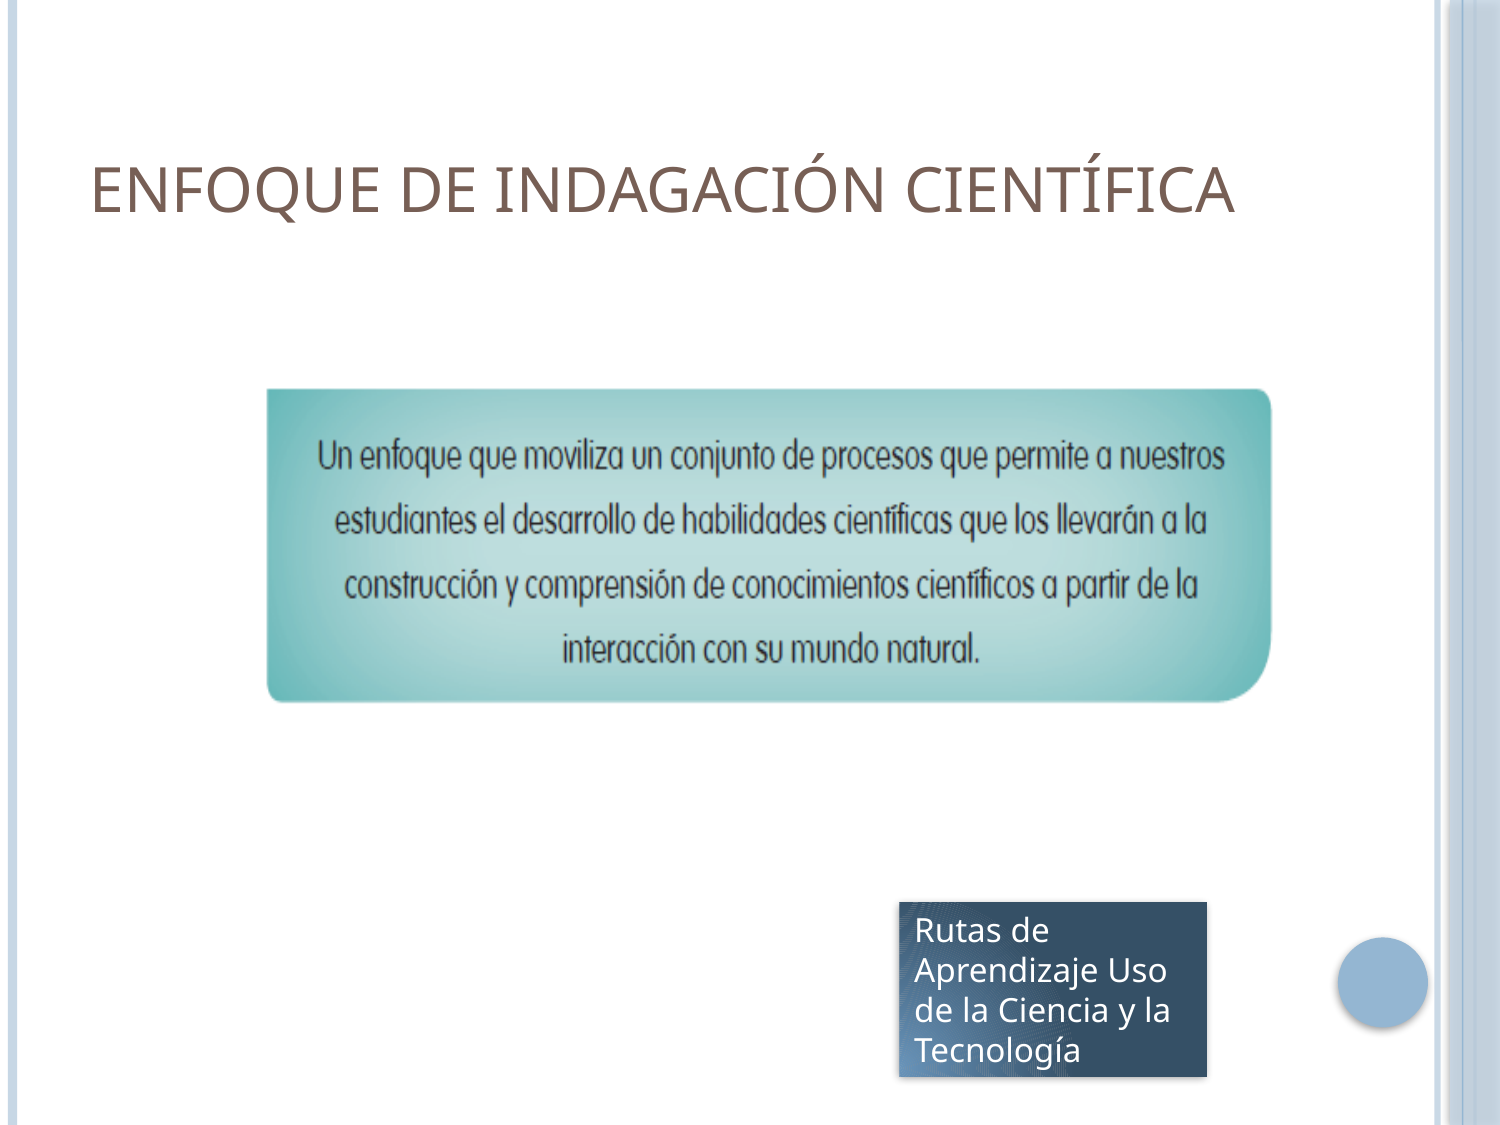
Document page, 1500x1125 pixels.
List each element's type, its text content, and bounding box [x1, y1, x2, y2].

text_box Rutas de Aprendizaje Uso de la Ciencia y la Tecnología [899, 902, 1207, 1077]
title Enfoque de Indagación Científica [75, 45, 1300, 233]
picture [257, 374, 1277, 720]
